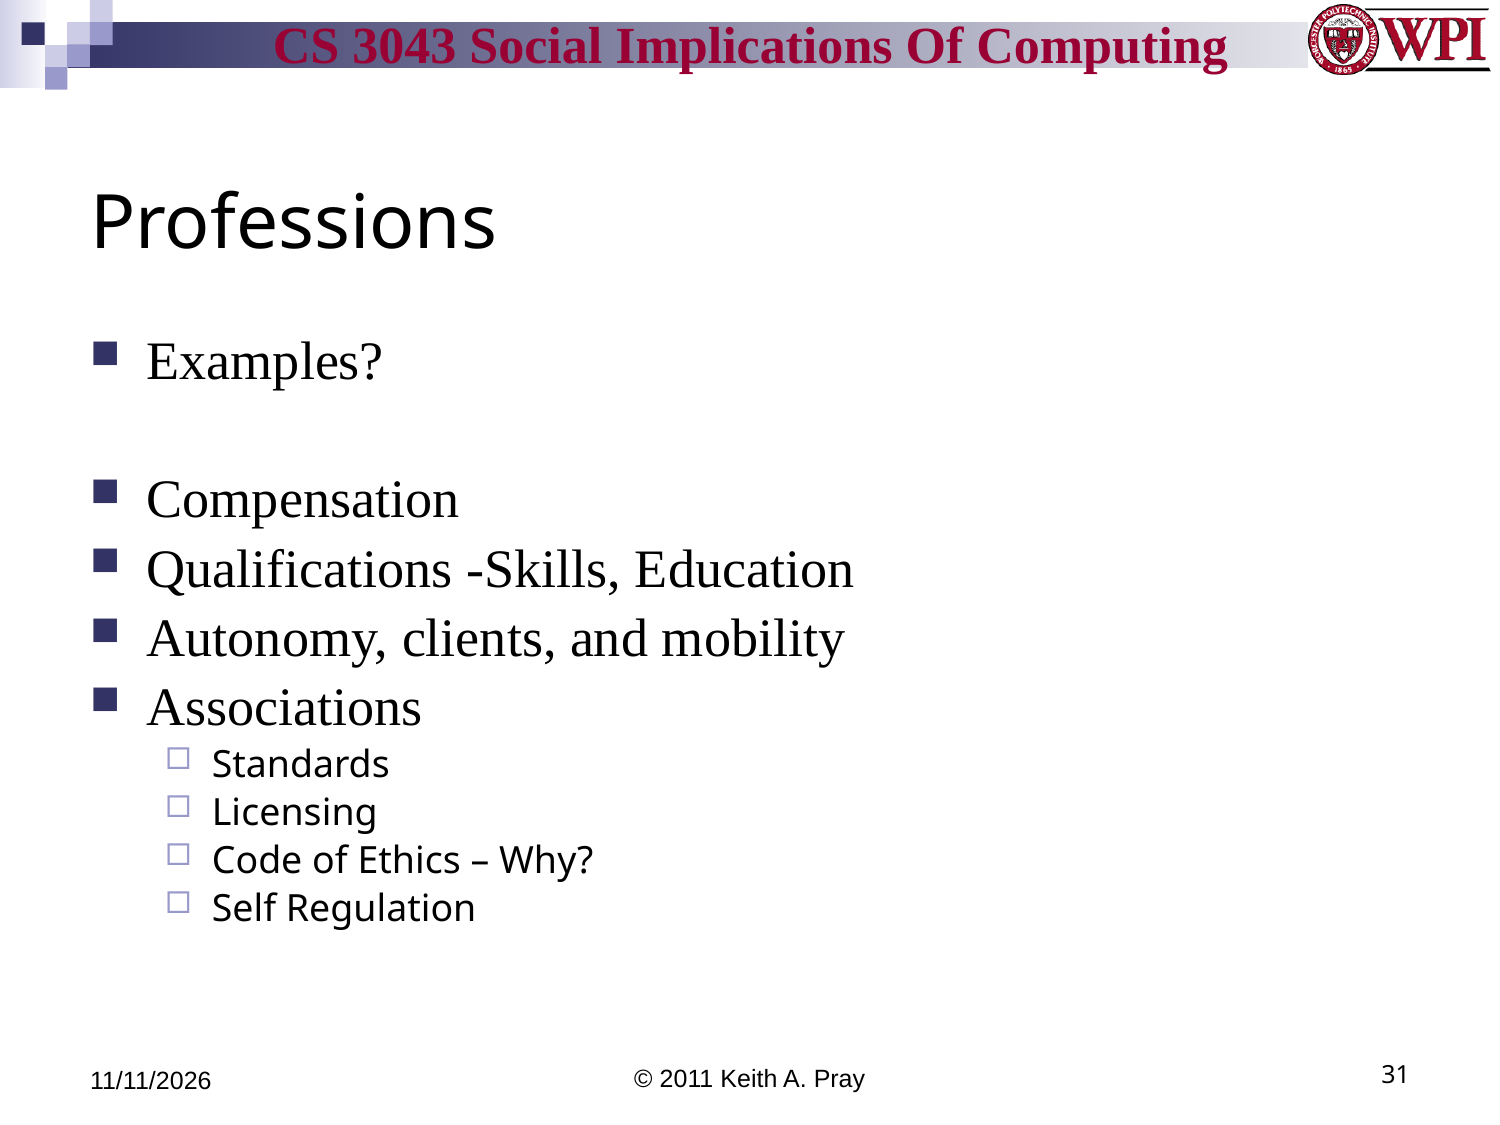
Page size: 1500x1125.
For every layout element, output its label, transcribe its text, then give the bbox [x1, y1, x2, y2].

footer © 2011 Keith A. Pray [512, 1024, 988, 1101]
list Examples? Compensation Qualifications -Skills, Education Autonomy, clients, and mobility Associations Standards Licensing Code of Ethics – Why? Self Regulation [74, 324, 1426, 963]
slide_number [74, 1024, 426, 1103]
title Professions [74, 124, 1426, 313]
picture [1308, 3, 1500, 75]
slide_number 31 [1074, 1024, 1426, 1101]
